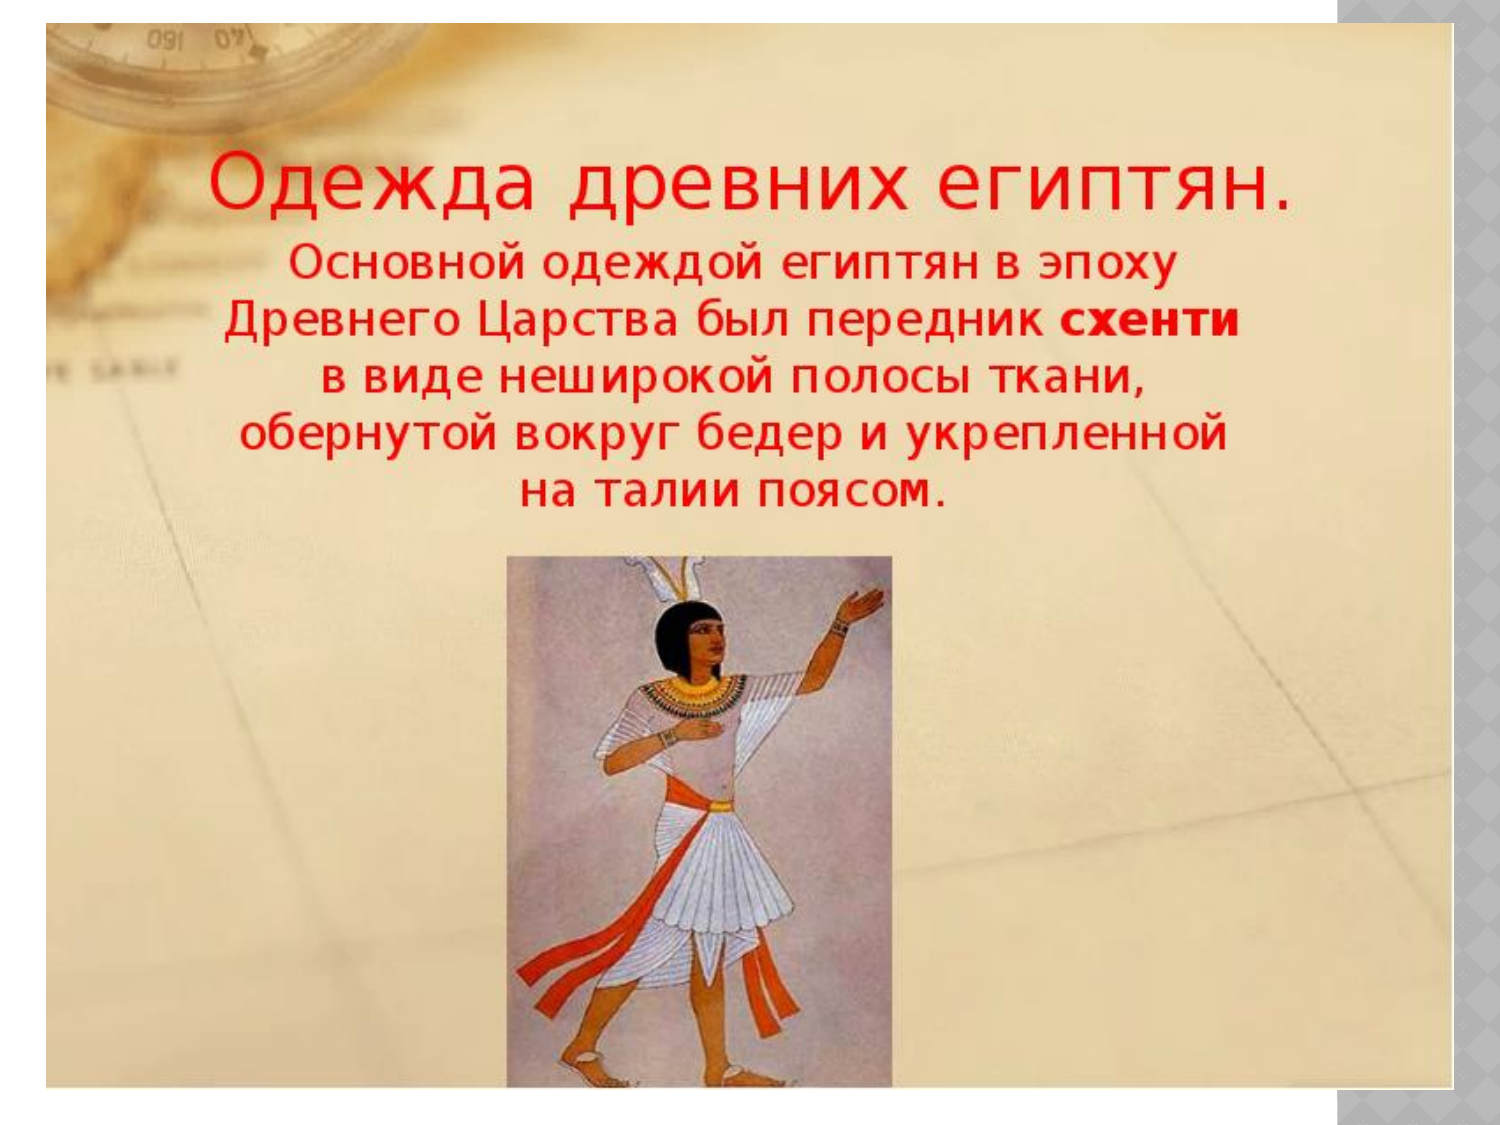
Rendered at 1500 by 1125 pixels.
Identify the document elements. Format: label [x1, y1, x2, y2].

picture [46, 22, 1454, 1091]
